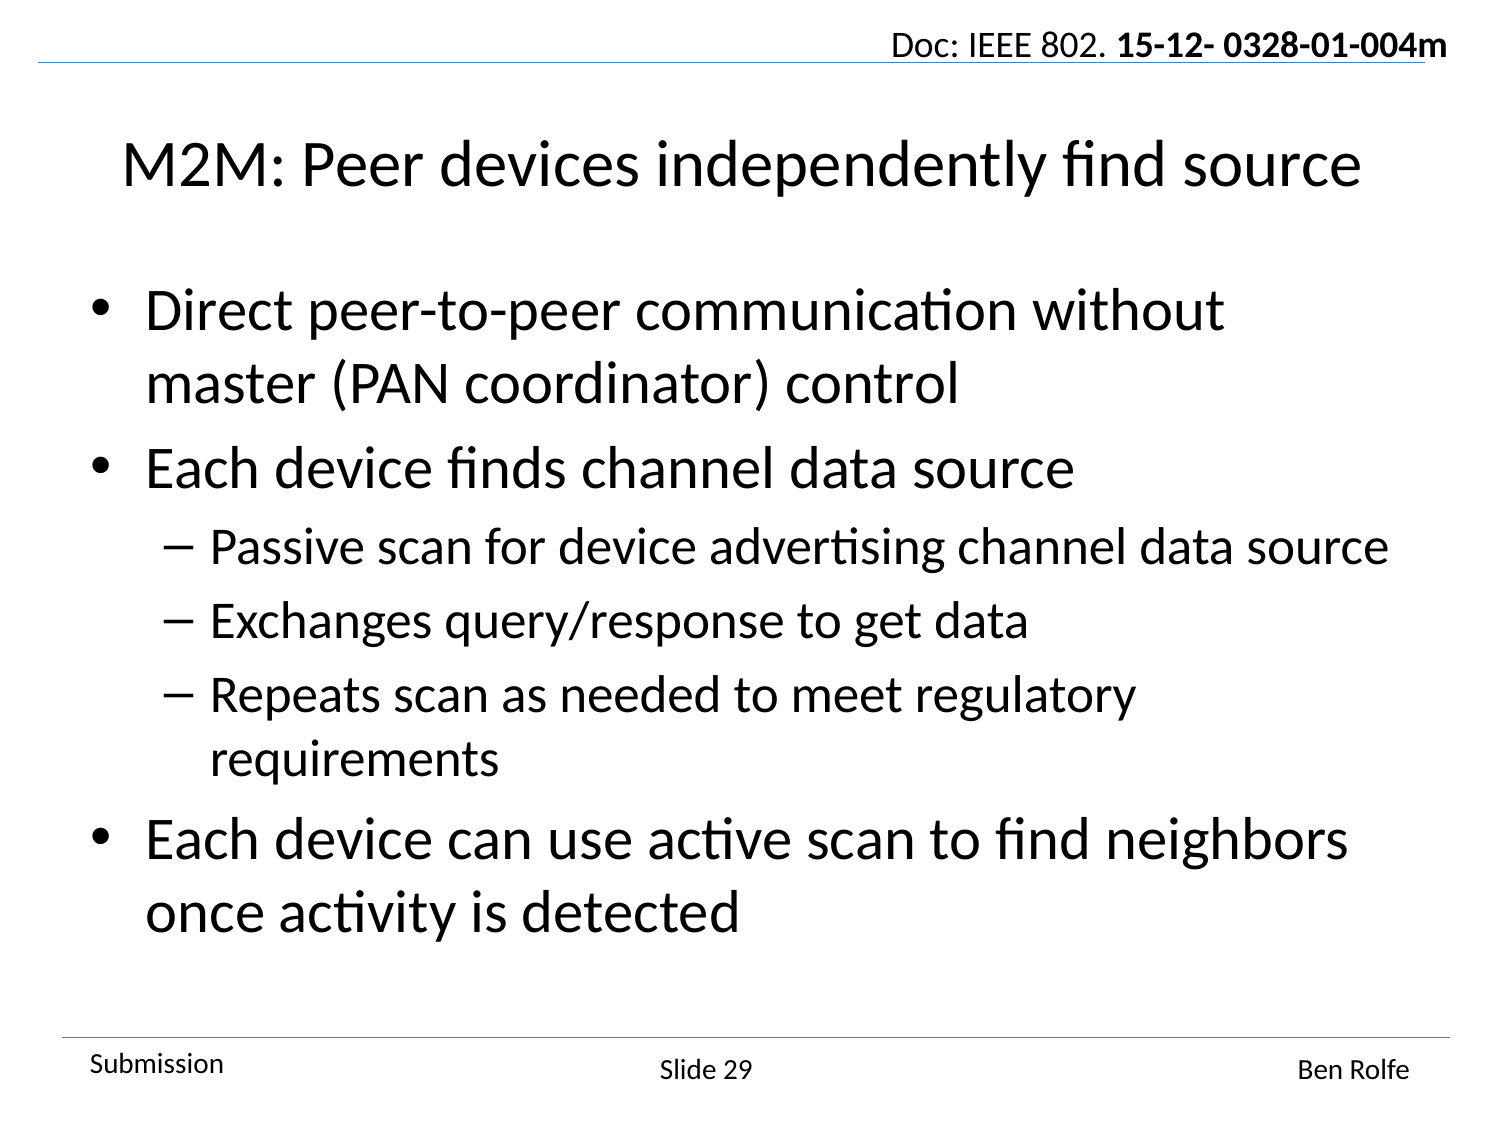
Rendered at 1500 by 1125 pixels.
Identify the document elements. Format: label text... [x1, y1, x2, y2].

slide_number Slide 29 [512, 1037, 900, 1098]
list Direct peer-to-peer communication without master (PAN coordinator) control Each device finds channel data source Passive scan for device advertising channel data source Exchanges query/response to get data Repeats scan as needed to meet regulatory requirements Each device can use active scan to find neighbors once activity is detected [75, 262, 1425, 1005]
footer Ben Rolfe [950, 1037, 1425, 1098]
title M2M: Peer devices independently find source [75, 87, 1425, 233]
